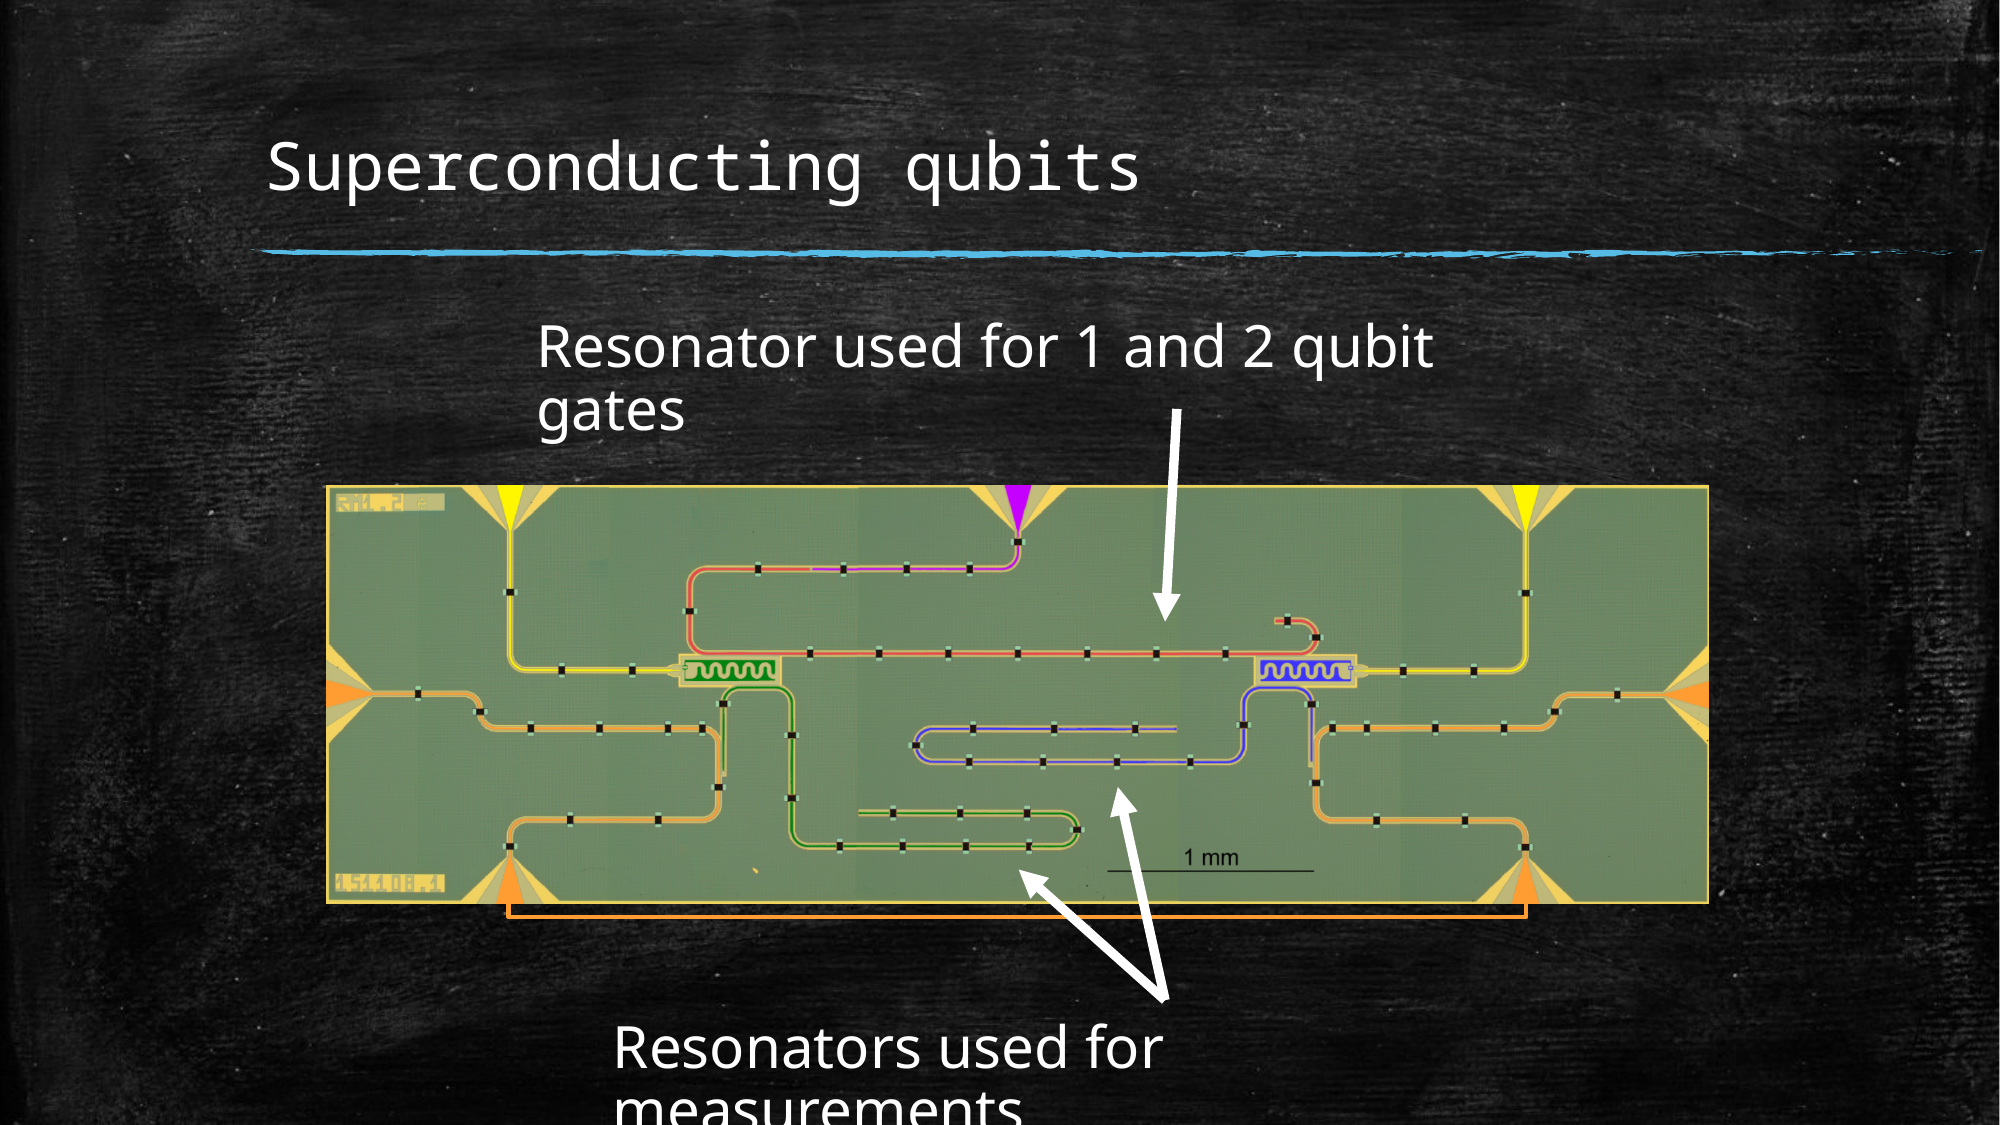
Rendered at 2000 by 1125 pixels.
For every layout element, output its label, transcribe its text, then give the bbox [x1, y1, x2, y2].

text_box Resonators used for measurements [598, 1011, 1555, 1125]
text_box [1165, 408, 1177, 622]
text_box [326, 485, 1709, 917]
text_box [1018, 869, 1117, 1001]
text_box Resonator used for 1 and 2 qubit gates [521, 309, 1479, 451]
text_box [1117, 786, 1166, 1001]
title Superconducting qubits [249, 45, 1750, 213]
